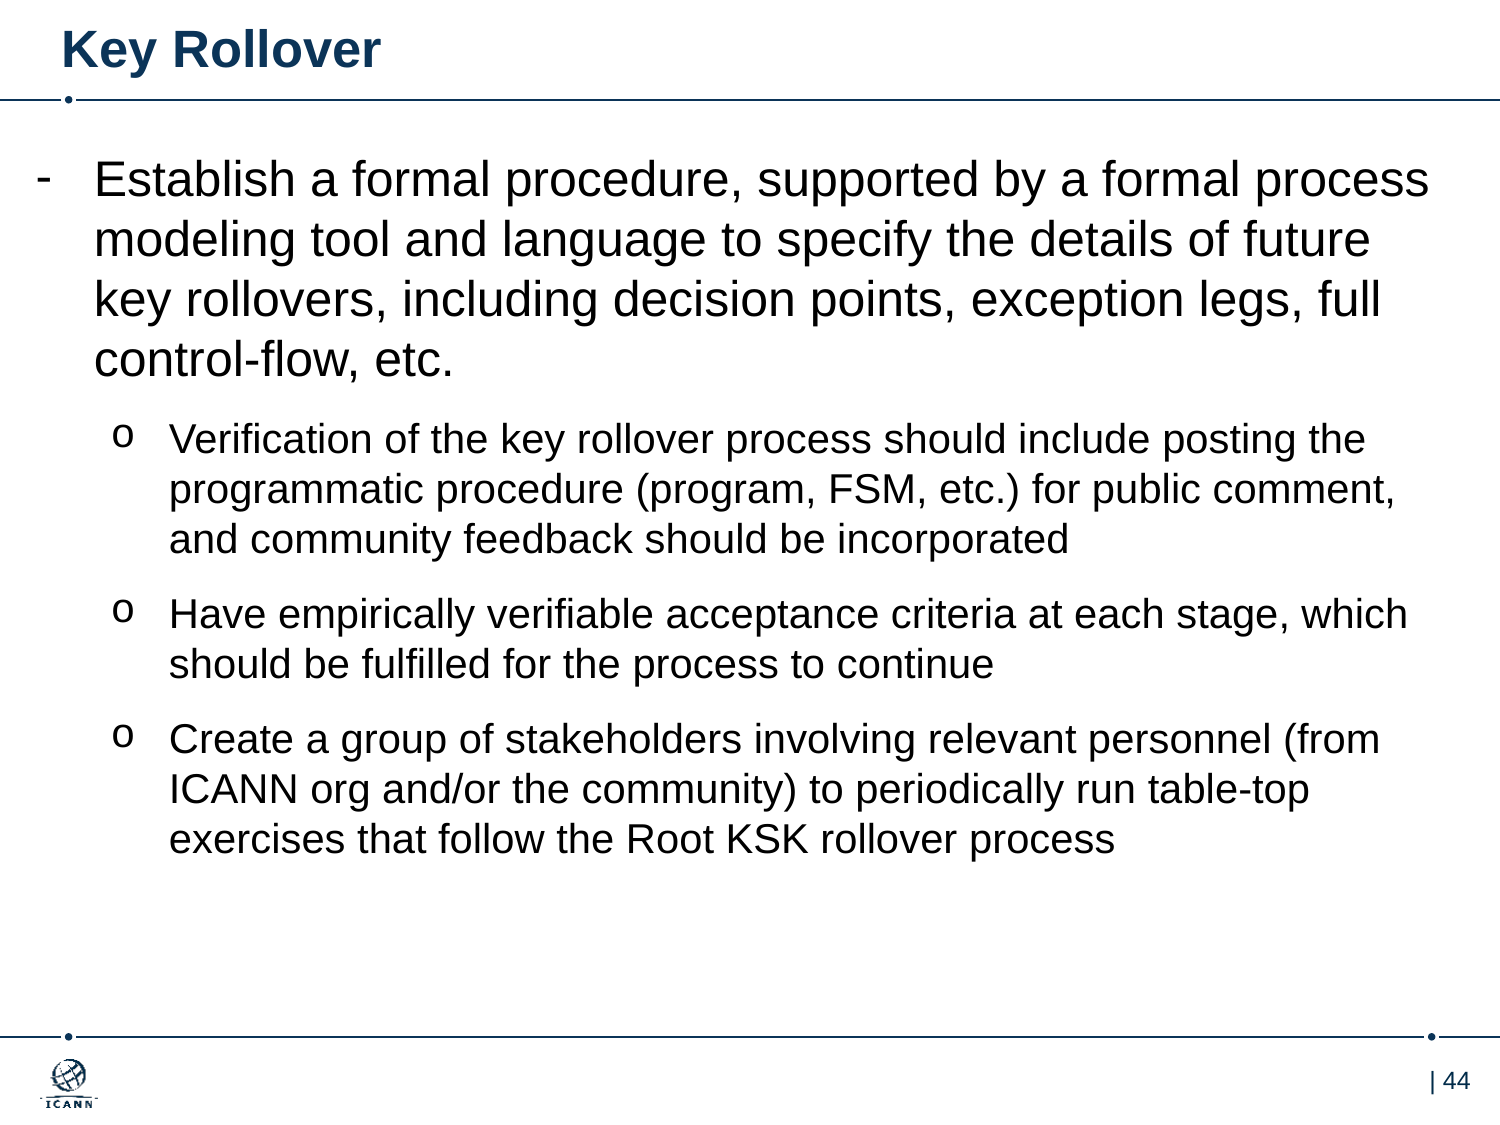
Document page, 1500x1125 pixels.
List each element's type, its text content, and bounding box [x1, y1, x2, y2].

list Establish a formal procedure, supported by a formal process modeling tool and language to specify the details of future key rollovers, including decision points, exception legs, full control-flow, etc. Verification of the key rollover process should include posting the programmatic procedure (program, FSM, etc.) for public comment, and community feedback should be incorporated Have empirically verifiable acceptance criteria at each stage, which should be fulfilled for the process to continue Create a group of stakeholders involving relevant personnel (from ICANN org and/or the community) to periodically run table-top exercises that follow the Root KSK rollover process [19, 146, 1453, 632]
title Key Rollover [61, 7, 1486, 82]
picture [38, 1059, 100, 1108]
